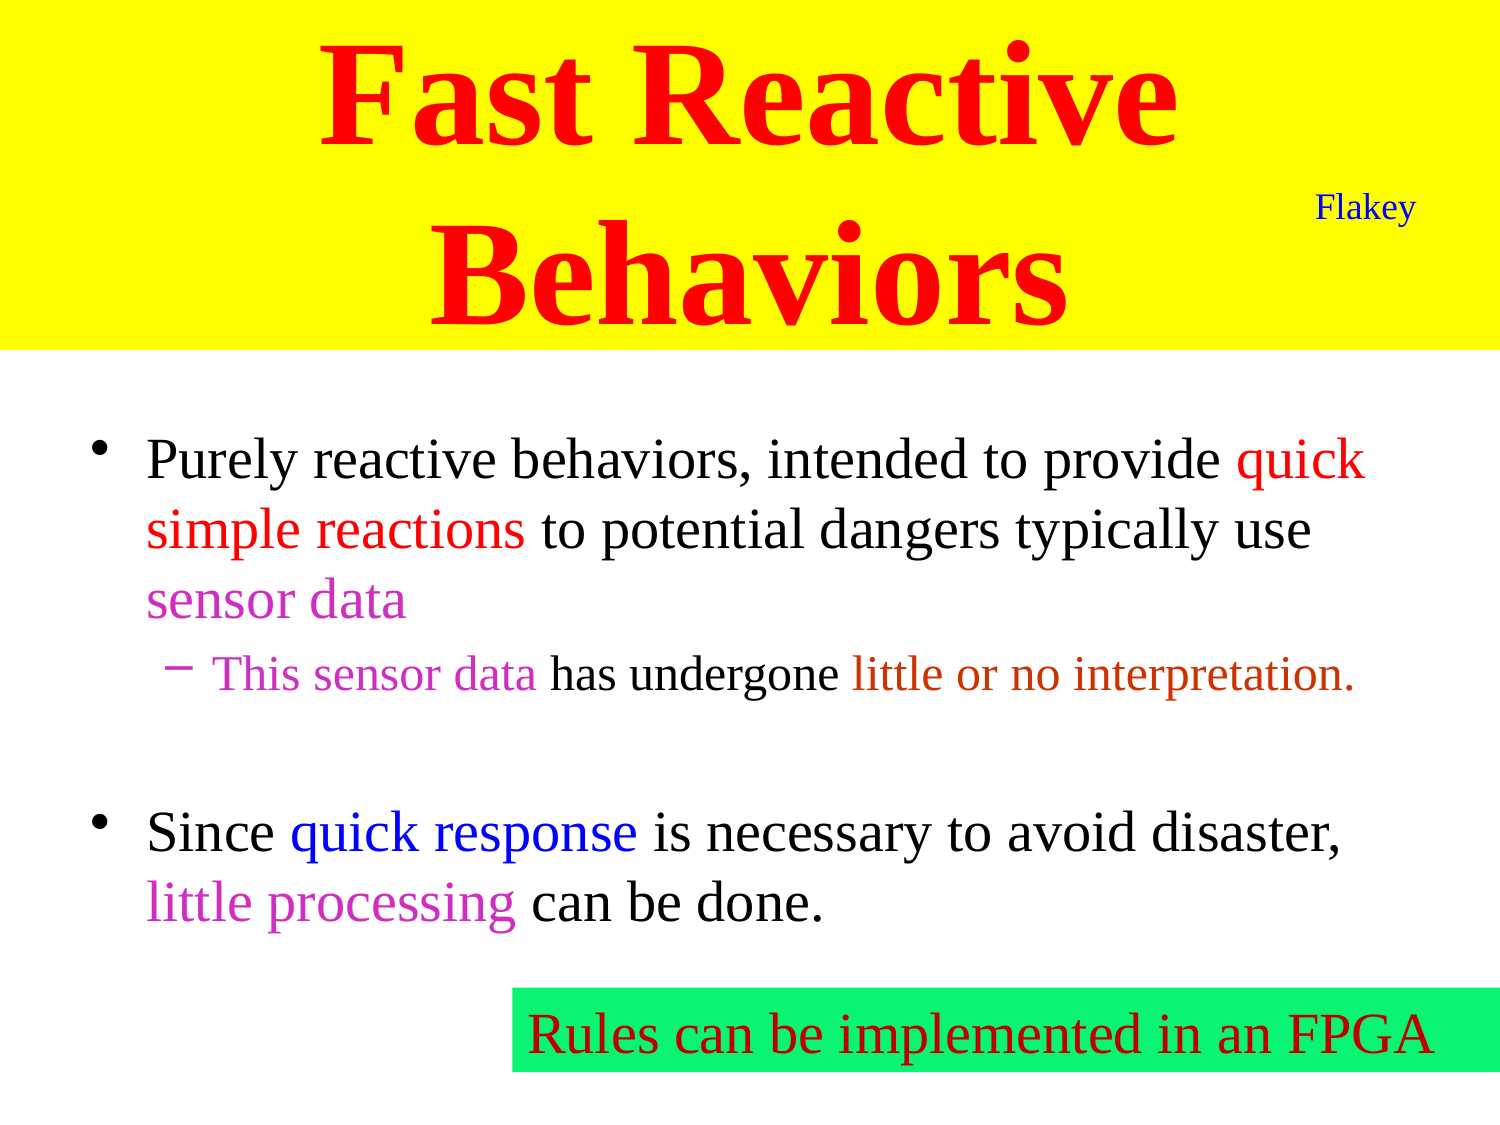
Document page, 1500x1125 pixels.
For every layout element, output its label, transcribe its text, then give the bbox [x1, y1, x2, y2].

list Purely reactive behaviors, intended to provide quick simple reactions to potential dangers typically use sensor data This sensor data has undergone little or no interpretation. Since quick response is necessary to avoid disaster, little processing can be done. [75, 412, 1433, 1025]
text_box Rules can be implemented in an FPGA [512, 987, 1500, 1073]
text_box Flakey [1300, 174, 1433, 235]
title Fast Reactive Behaviors [0, 0, 1500, 351]
